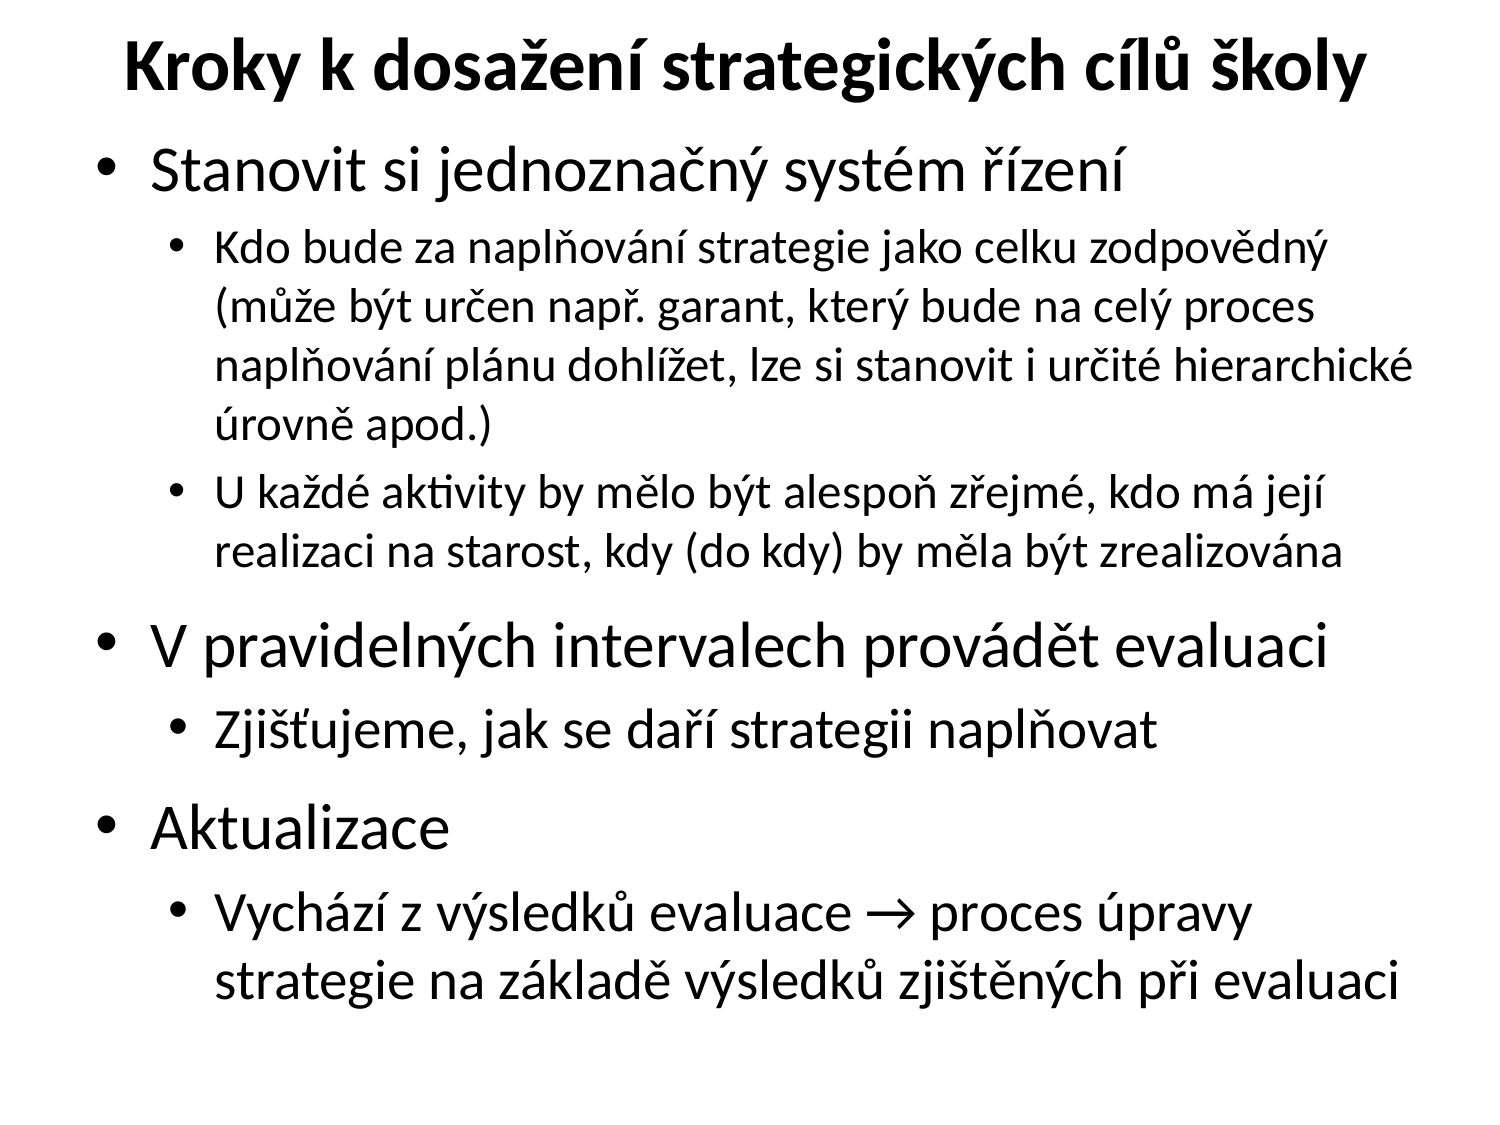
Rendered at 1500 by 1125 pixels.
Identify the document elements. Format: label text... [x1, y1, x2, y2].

list Stanovit si jednoznačný systém řízení Kdo bude za naplňování strategie jako celku zodpovědný (může být určen např. garant, který bude na celý proces naplňování plánu dohlížet, lze si stanovit i určité hierarchické úrovně apod.) U každé aktivity by mělo být alespoň zřejmé, kdo má její realizaci na starost, kdy (do kdy) by měla být zrealizována V pravidelných intervalech provádět evaluaci Zjišťujeme, jak se daří strategii naplňovat Aktualizace Vychází z výsledků evaluace → proces úpravy strategie na základě výsledků zjištěných při evaluaci [80, 118, 1431, 1083]
title Kroky k dosažení strategických cílů školy [72, 0, 1423, 121]
